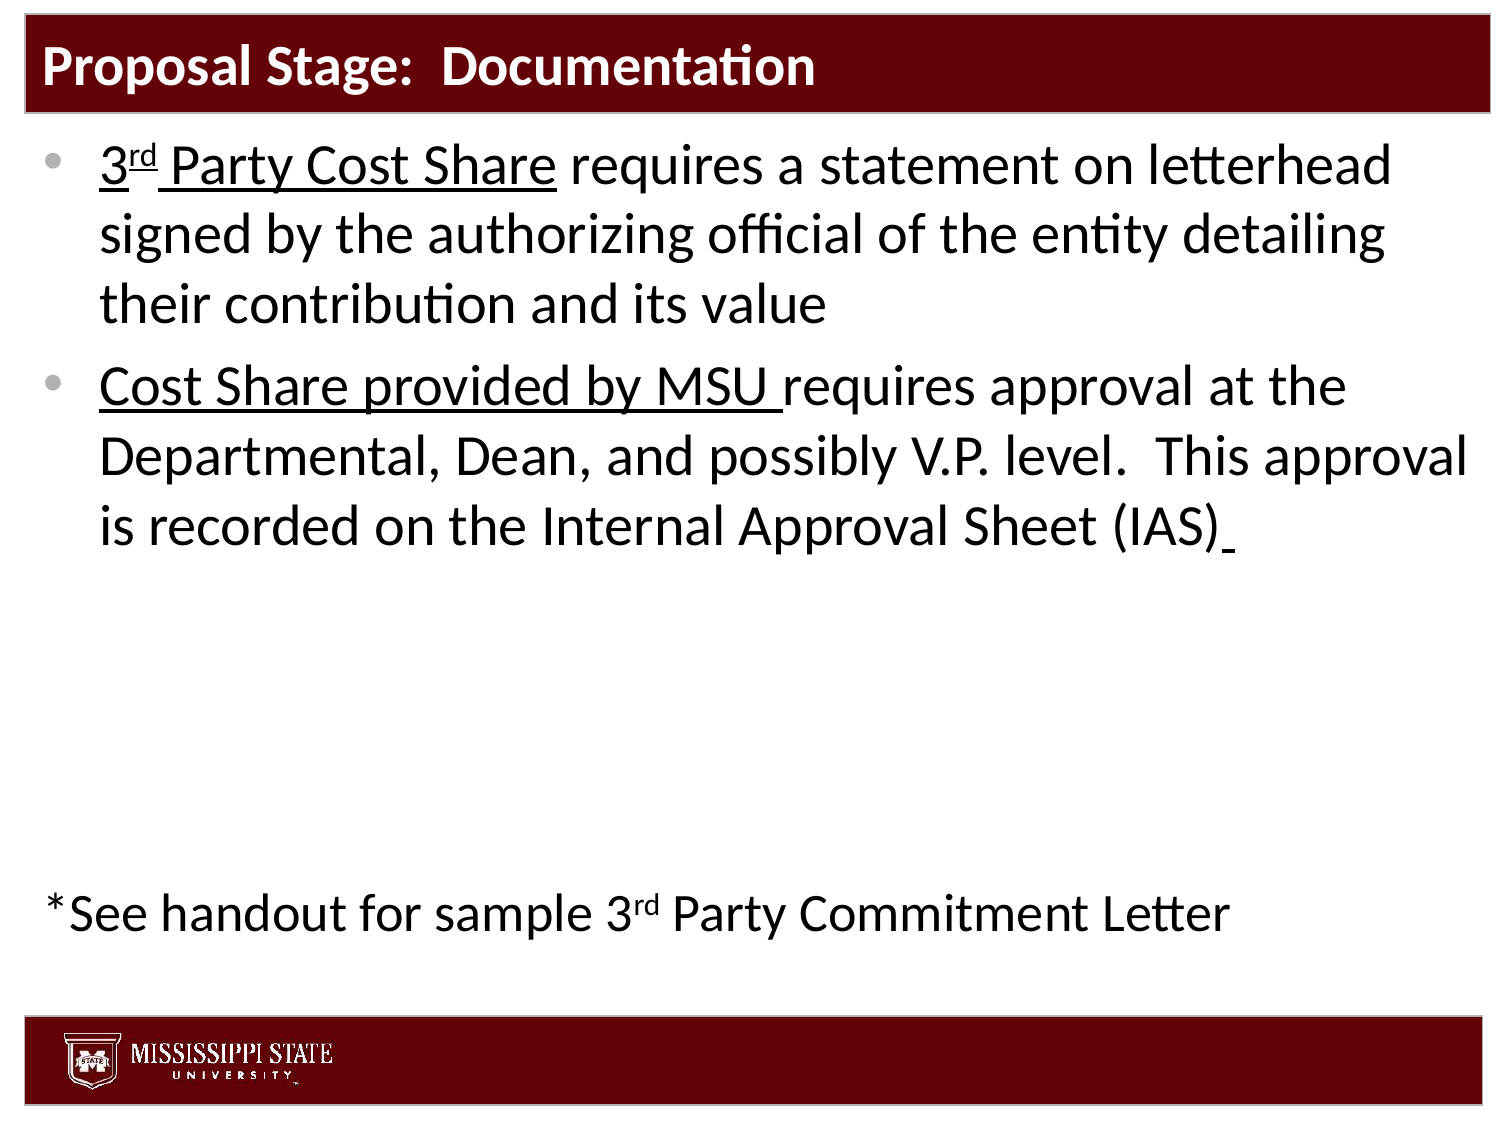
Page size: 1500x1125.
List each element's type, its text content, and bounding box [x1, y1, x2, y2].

title Proposal Stage: Documentation [27, 12, 1485, 113]
picture [31, 1024, 360, 1099]
list 3rd Party Cost Share requires a statement on letterhead signed by the authorizing official of the entity detailing their contribution and its value Cost Share provided by MSU requires approval at the Departmental, Dean, and possibly V.P. level. This approval is recorded on the Internal Approval Sheet (IAS) *See handout for sample 3rd Party Commitment Letter [27, 118, 1486, 994]
